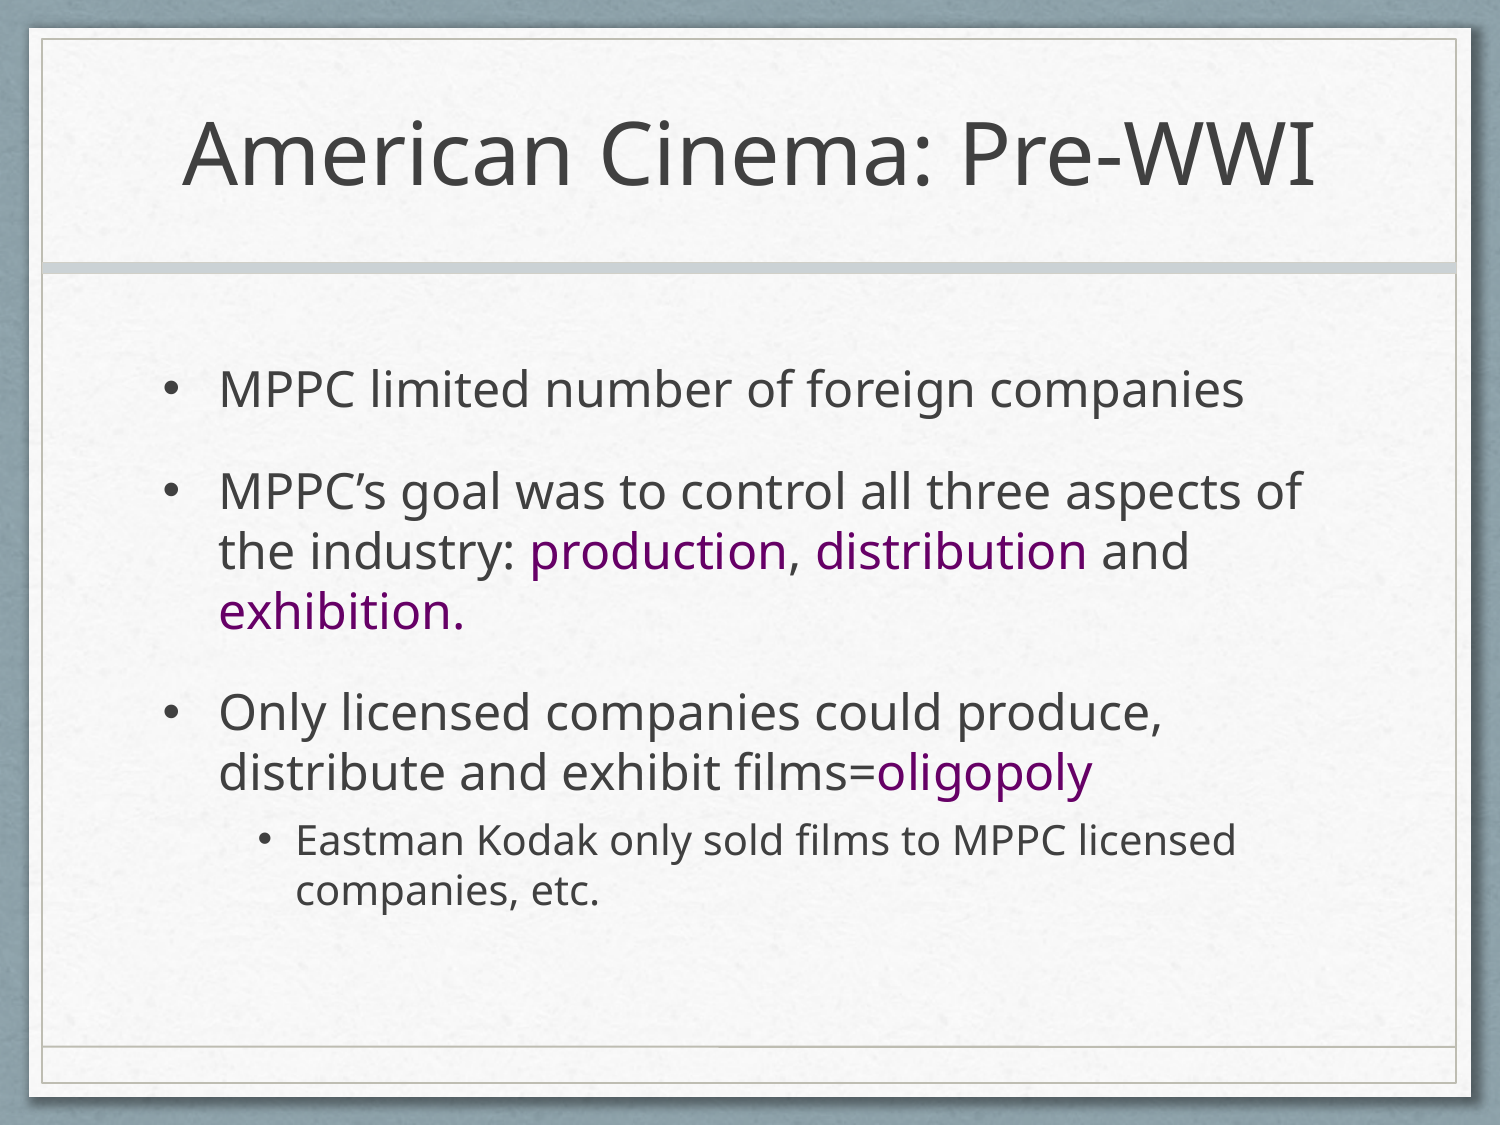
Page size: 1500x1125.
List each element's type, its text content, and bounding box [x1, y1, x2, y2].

title American Cinema: Pre-WWI [147, 39, 1353, 261]
list MPPC limited number of foreign companies MPPC’s goal was to control all three aspects of the industry: production, distribution and exhibition. Only licensed companies could produce, distribute and exhibit films=oligopoly Eastman Kodak only sold films to MPPC licensed companies, etc. [147, 349, 1353, 996]
picture [29, 28, 1471, 1097]
